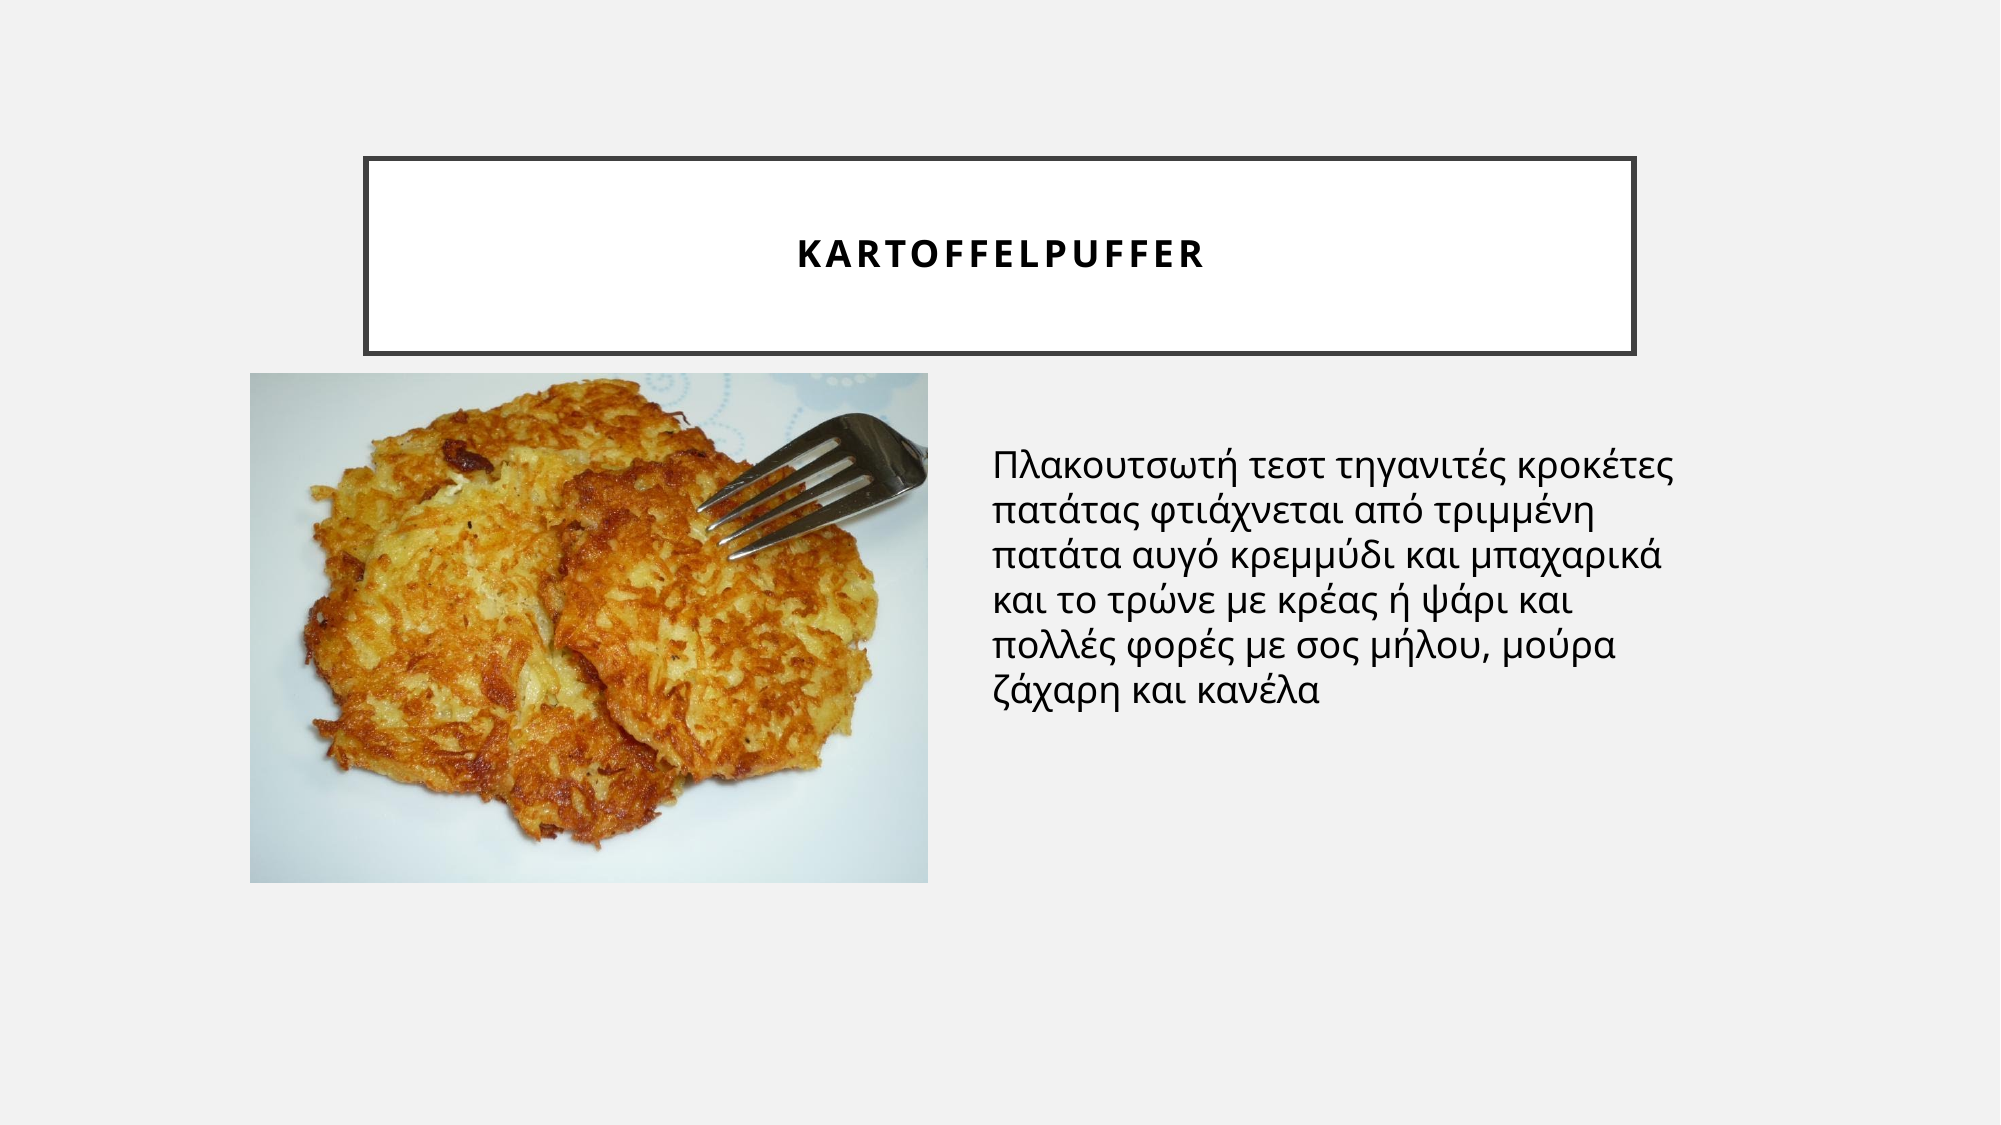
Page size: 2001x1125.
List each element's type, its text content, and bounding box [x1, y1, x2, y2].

text_box Πλακουτσωτή τεστ τηγανιτές κροκέτες πατάτας φτιάχνεται από τριμμένη πατάτα αυγό κρεμμύδι και μπαχαρικά και το τρώνε με κρέας ή ψάρι και πολλές φορές με σος μήλου, μούρα ζάχαρη και κανέλα [977, 434, 1697, 719]
title Kartoffelpuffer [363, 156, 1637, 356]
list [250, 373, 928, 883]
text_box [928, 413, 1153, 713]
